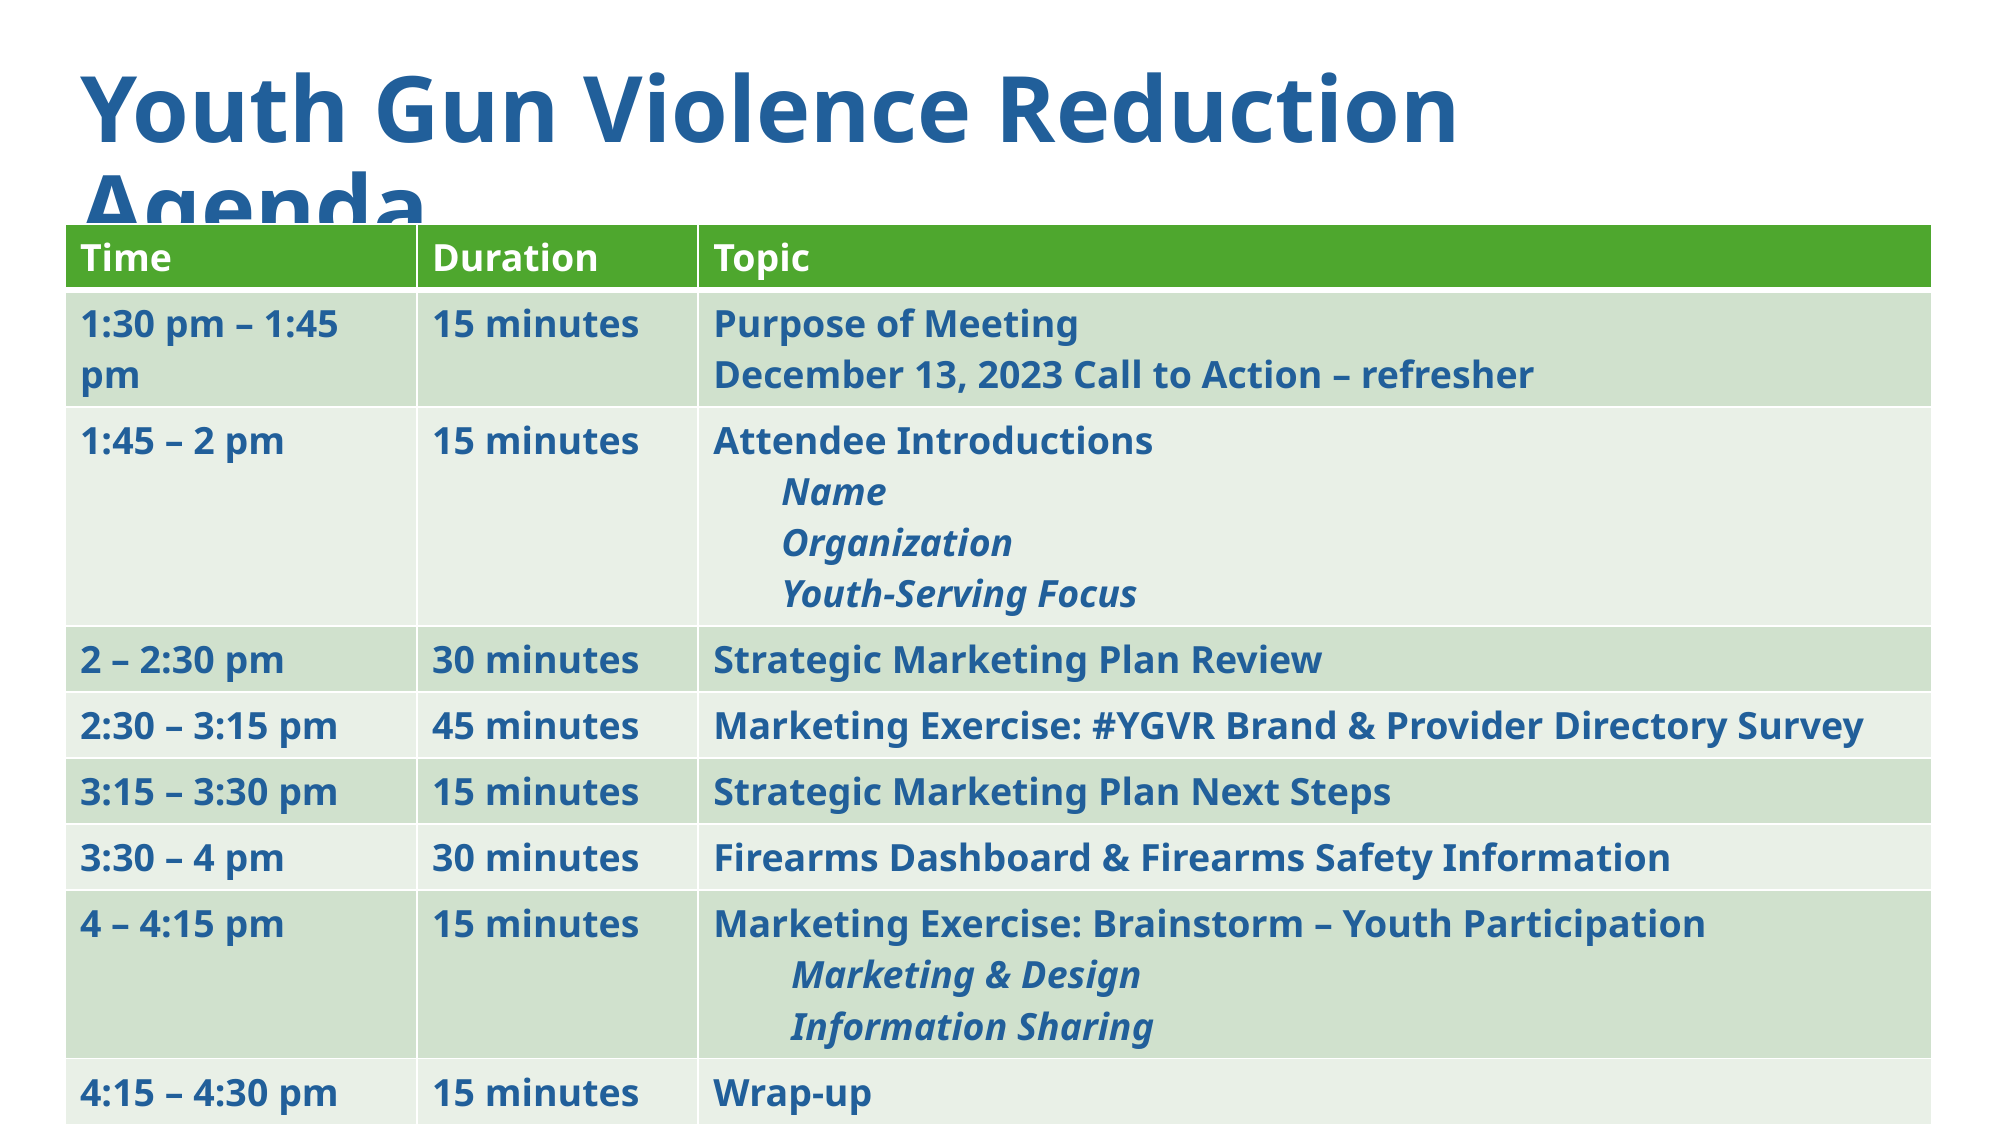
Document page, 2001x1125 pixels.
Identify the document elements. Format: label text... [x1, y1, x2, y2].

table_cell 1:45 – 2 pm [66, 408, 416, 625]
table_cell 30 minutes [418, 825, 697, 889]
table_cell 2 – 2:30 pm [66, 627, 416, 691]
table_cell 4:15 – 4:30 pm [66, 1059, 416, 1124]
table_cell Marketing Exercise: #YGVR Brand & Provider Directory Survey [699, 693, 1931, 757]
table_cell 30 minutes [418, 627, 697, 691]
table_cell 4 – 4:15 pm [66, 891, 416, 1058]
table_cell Strategic Marketing Plan Next Steps [699, 759, 1931, 823]
table_cell Attendee Introductions Name Organization Youth-Serving Focus [699, 408, 1931, 625]
table_cell 45 minutes [418, 693, 697, 757]
table_header Duration [418, 225, 697, 287]
table_cell Strategic Marketing Plan Review [699, 627, 1931, 691]
table_cell Purpose of Meeting December 13, 2023 Call to Action – refresher [699, 293, 1931, 406]
table_cell 15 minutes [418, 891, 697, 1058]
table_cell 15 minutes [418, 1059, 697, 1124]
table_cell Firearms Dashboard & Firearms Safety Information [699, 825, 1931, 889]
table_cell Marketing Exercise: Brainstorm – Youth Participation Marketing & Design Information Sharing [699, 891, 1931, 1058]
table_header Topic [699, 225, 1931, 287]
table_cell 15 minutes [418, 759, 697, 823]
table_header Time [66, 225, 416, 287]
table_cell Wrap-up [699, 1059, 1931, 1124]
table_cell 15 minutes [418, 293, 697, 406]
table_cell 3:15 – 3:30 pm [66, 759, 416, 823]
table_cell 15 minutes [418, 408, 697, 625]
title Youth Gun Violence Reduction Agenda [64, 53, 1790, 223]
table_cell 3:30 – 4 pm [66, 825, 416, 889]
table_cell 2:30 – 3:15 pm [66, 693, 416, 757]
table_cell 1:30 pm – 1:45 pm [66, 293, 416, 406]
